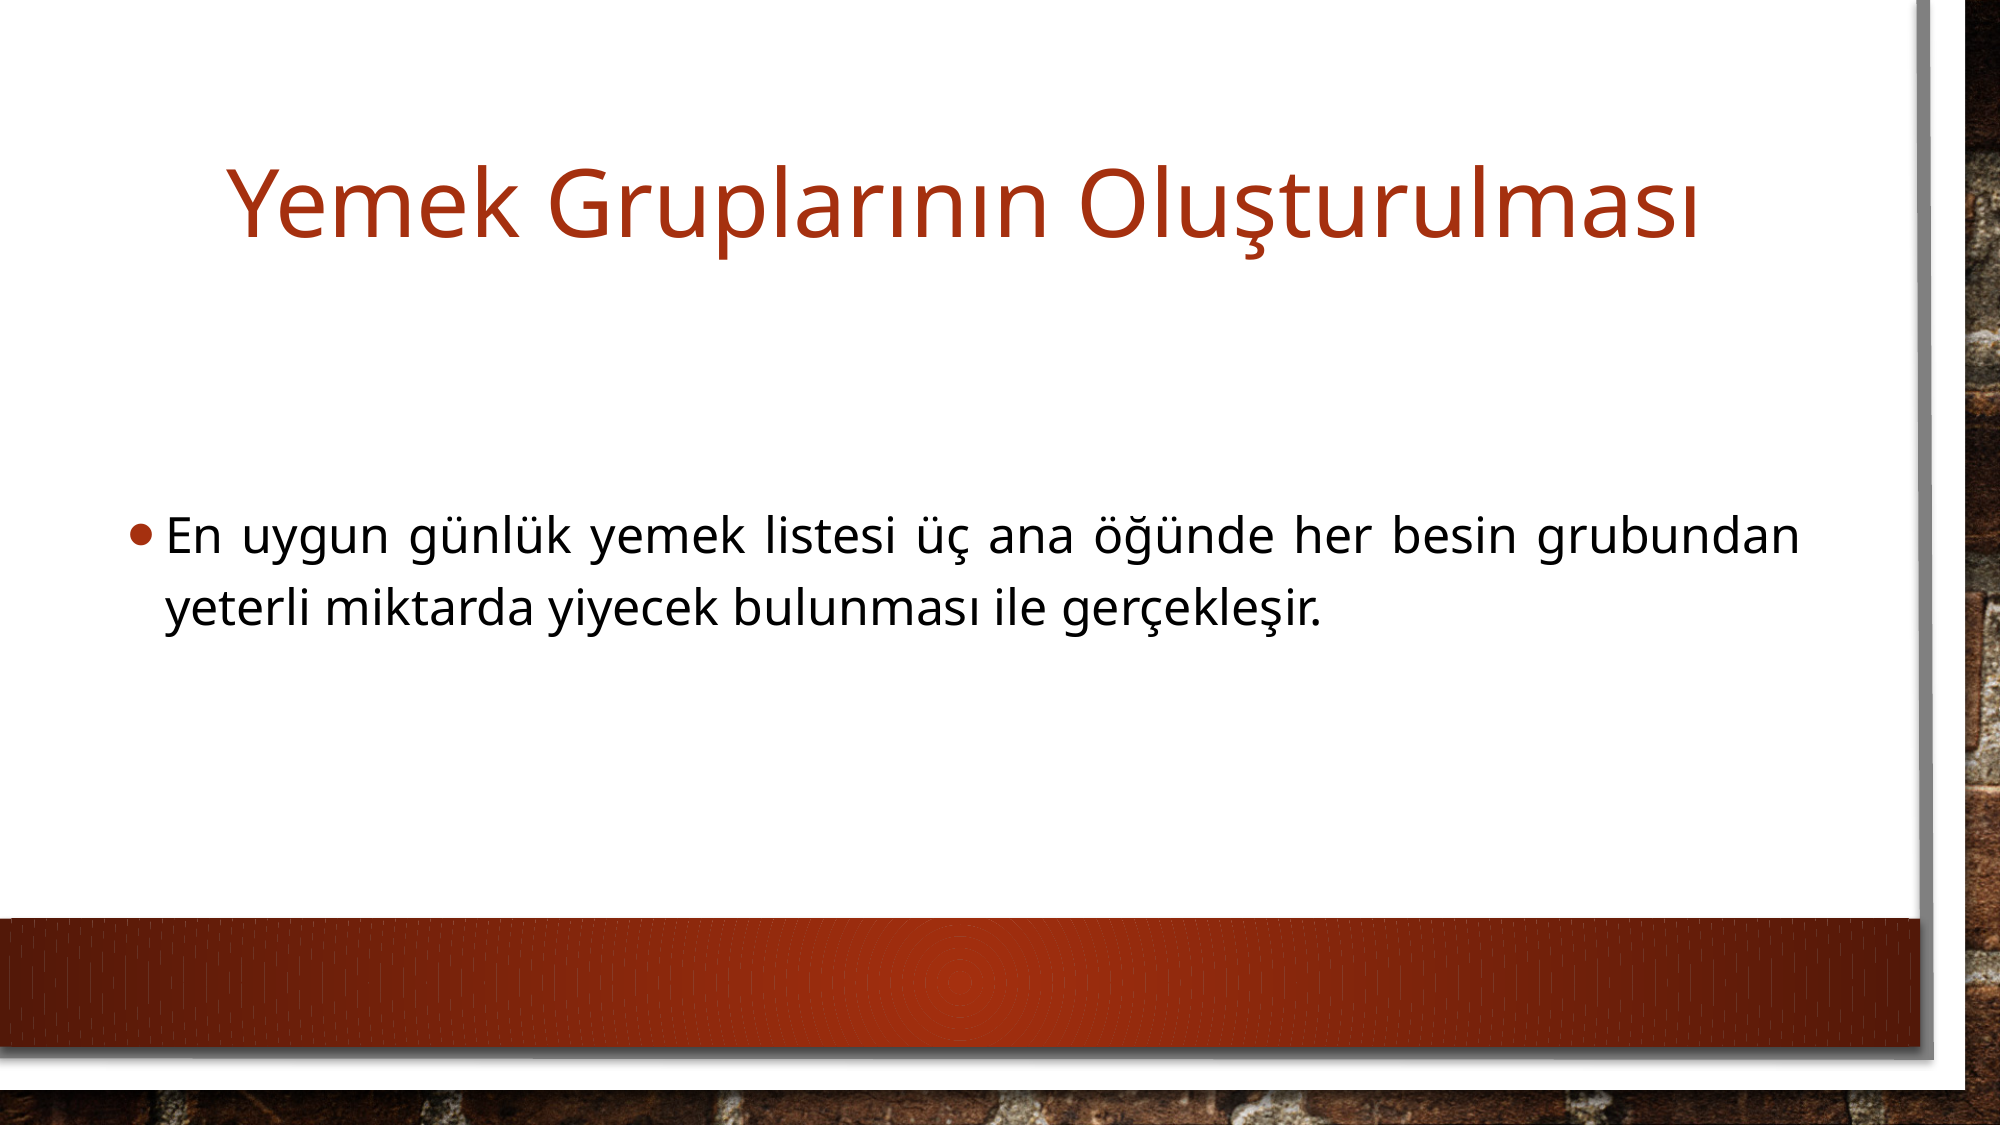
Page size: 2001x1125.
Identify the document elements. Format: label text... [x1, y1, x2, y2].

list En uygun günlük yemek listesi üç ana öğünde her besin grubundan yeterli miktarda yiyecek bulunması ile gerçekleşir. [112, 338, 1818, 882]
picture [0, 0, 2000, 1125]
title Yemek Gruplarının Oluşturulması [112, 112, 1818, 302]
